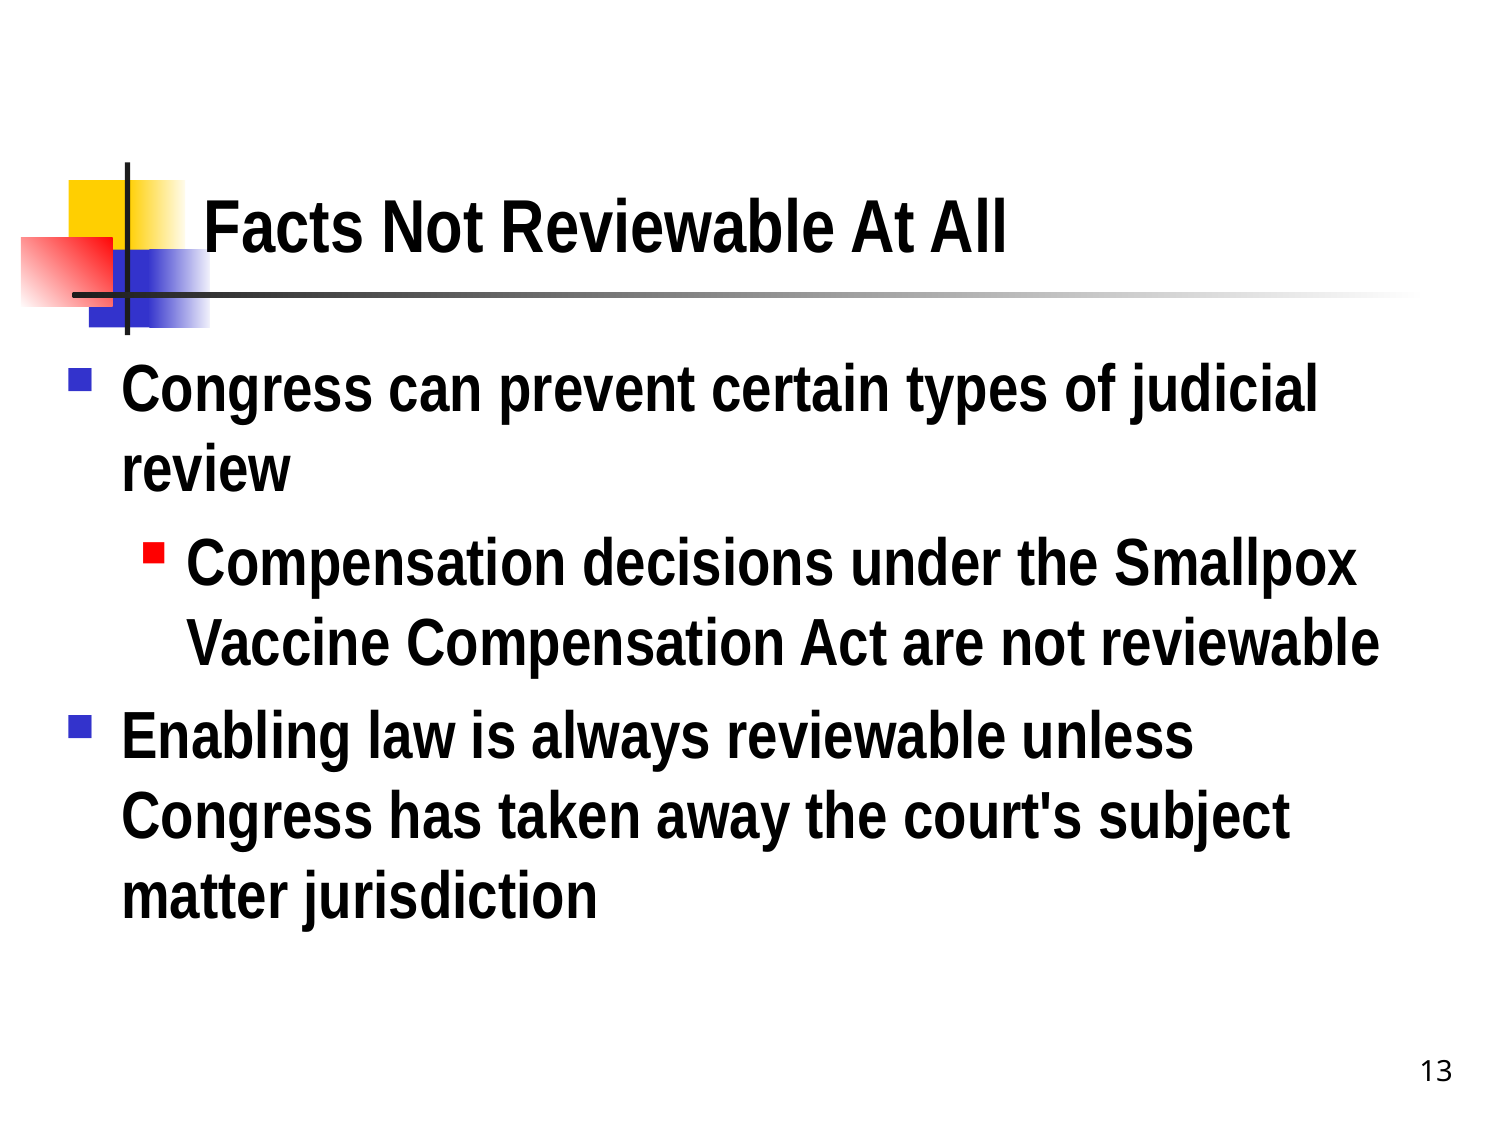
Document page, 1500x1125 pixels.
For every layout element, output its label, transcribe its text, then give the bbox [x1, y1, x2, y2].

title Facts Not Reviewable At All [188, 35, 1468, 275]
slide_number 13 [1155, 1024, 1468, 1100]
list Congress can prevent certain types of judicial review Compensation decisions under the Smallpox Vaccine Compensation Act are not reviewable Enabling law is always reviewable unless Congress has taken away the court's subject matter jurisdiction [50, 337, 1450, 1075]
